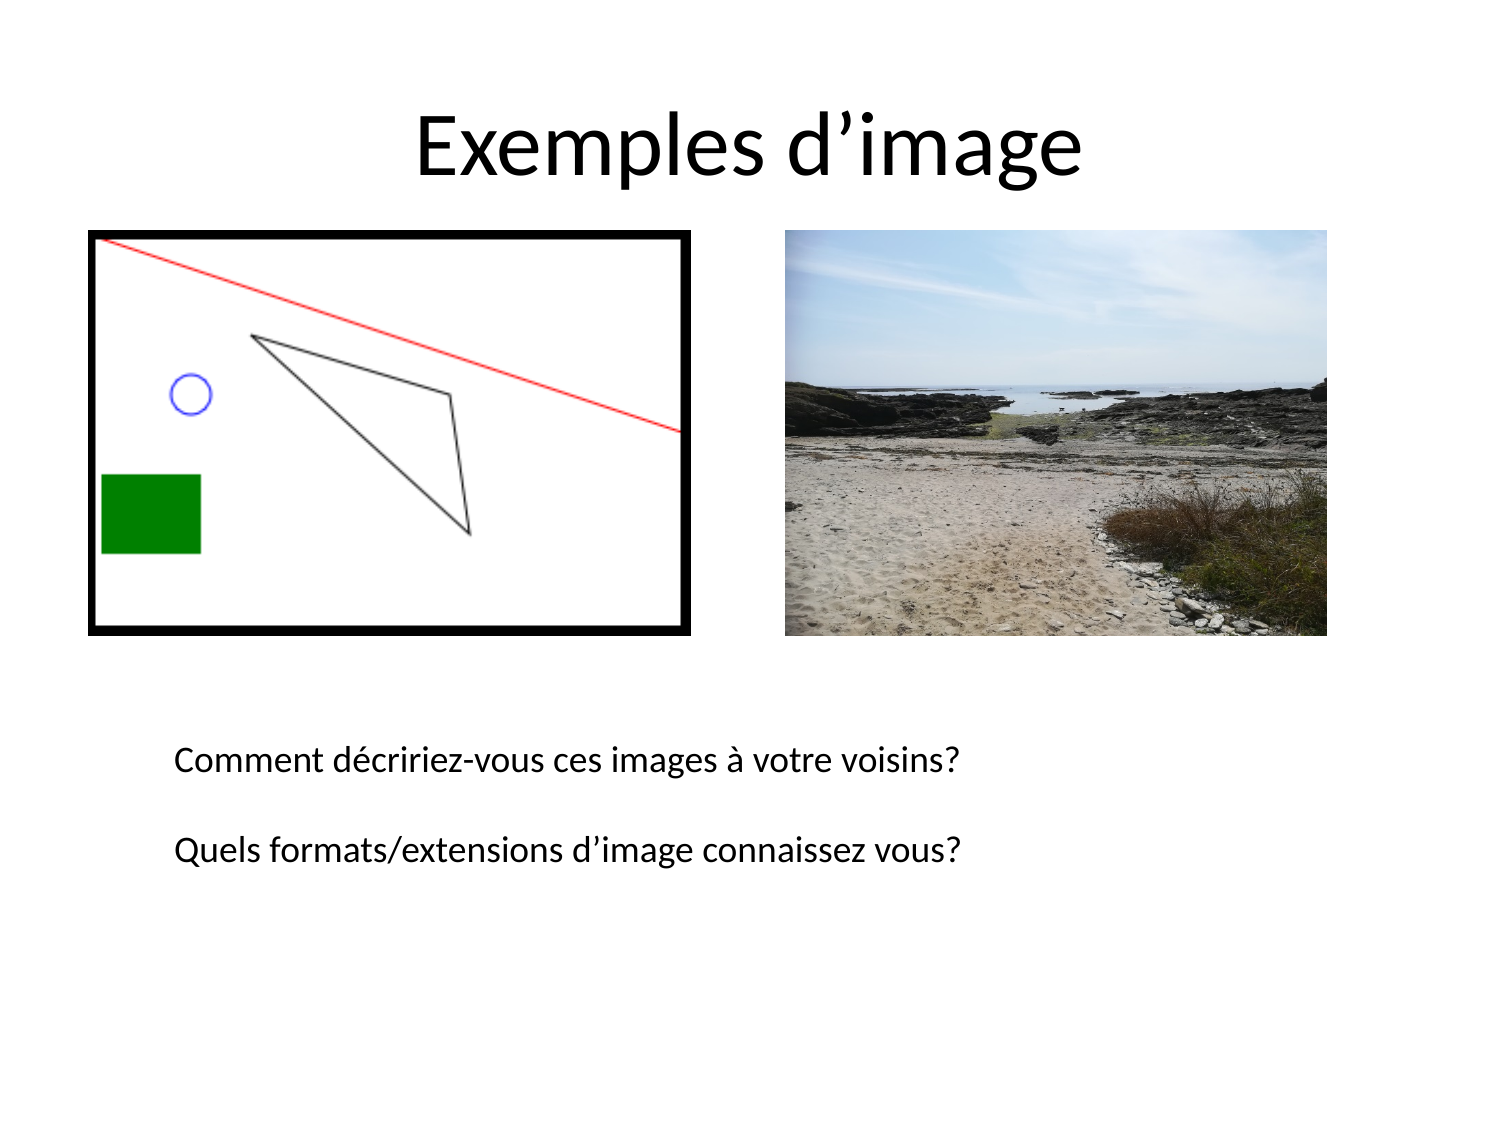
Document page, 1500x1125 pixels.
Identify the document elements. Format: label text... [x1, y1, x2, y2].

title Exemples d’image [75, 45, 1425, 233]
picture [88, 230, 692, 637]
picture [785, 230, 1327, 637]
text_box Comment décririez-vous ces images à votre voisins? Quels formats/extensions d’image connaissez vous? [159, 727, 1353, 878]
